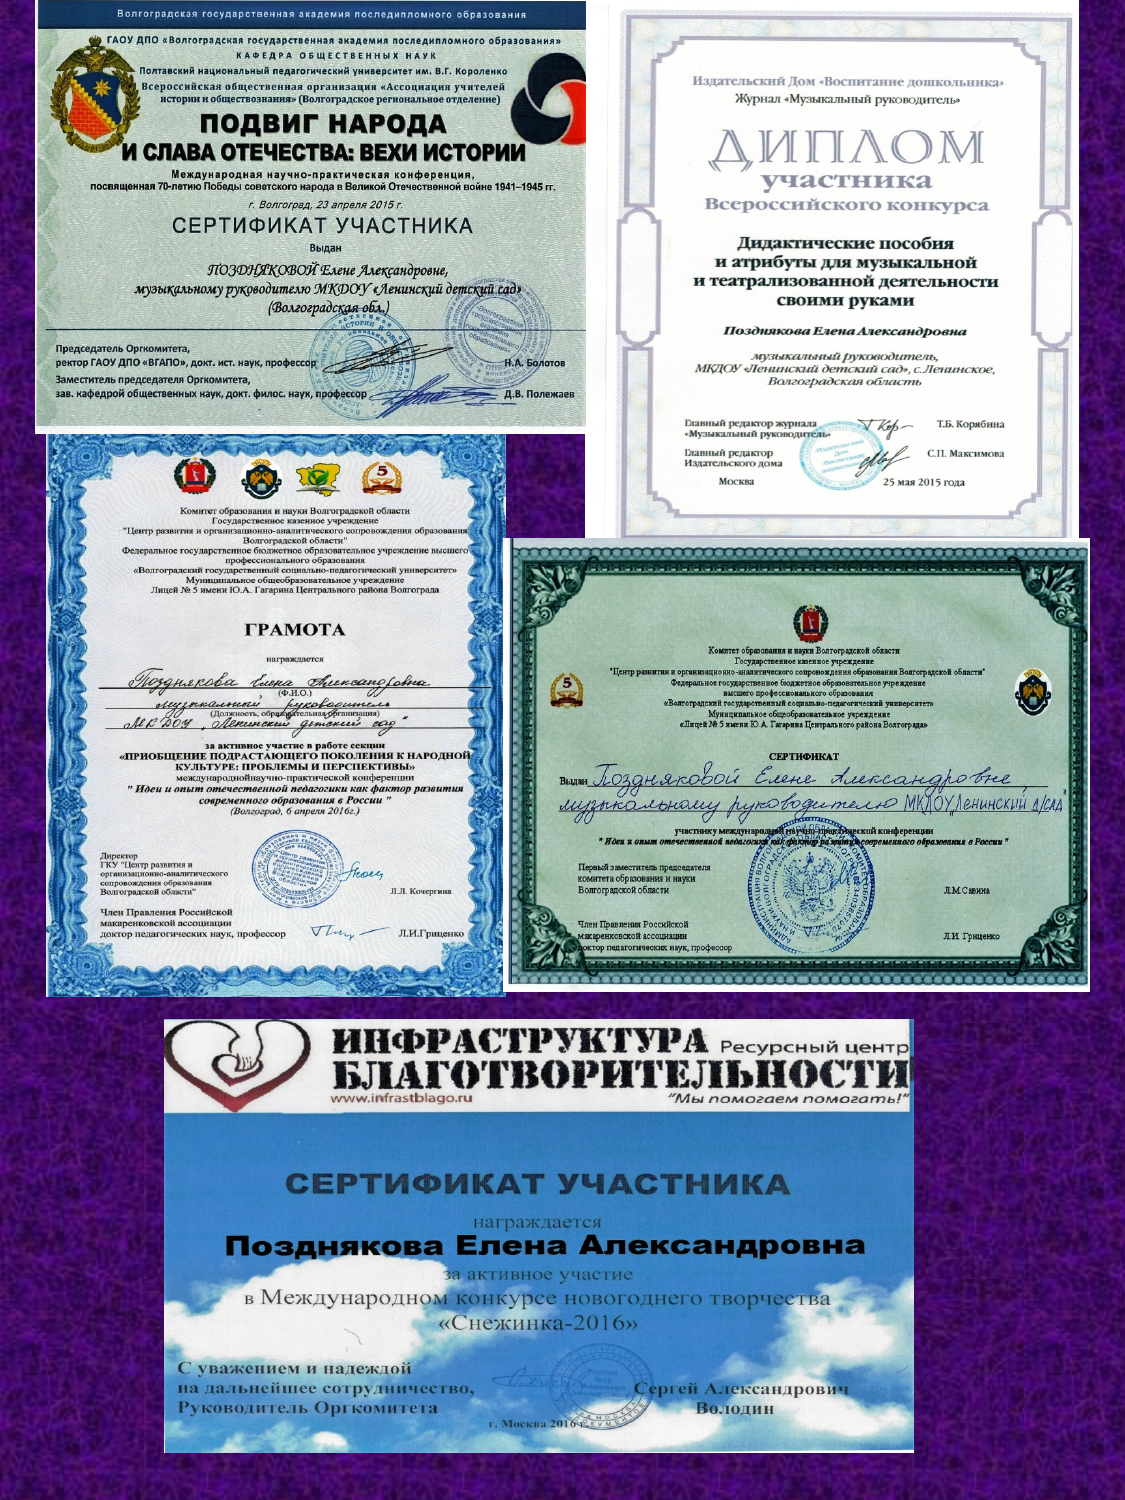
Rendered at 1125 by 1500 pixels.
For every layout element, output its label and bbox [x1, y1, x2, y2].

picture [0, 0, 1125, 1500]
list [34, 0, 587, 434]
list [163, 1019, 915, 1454]
